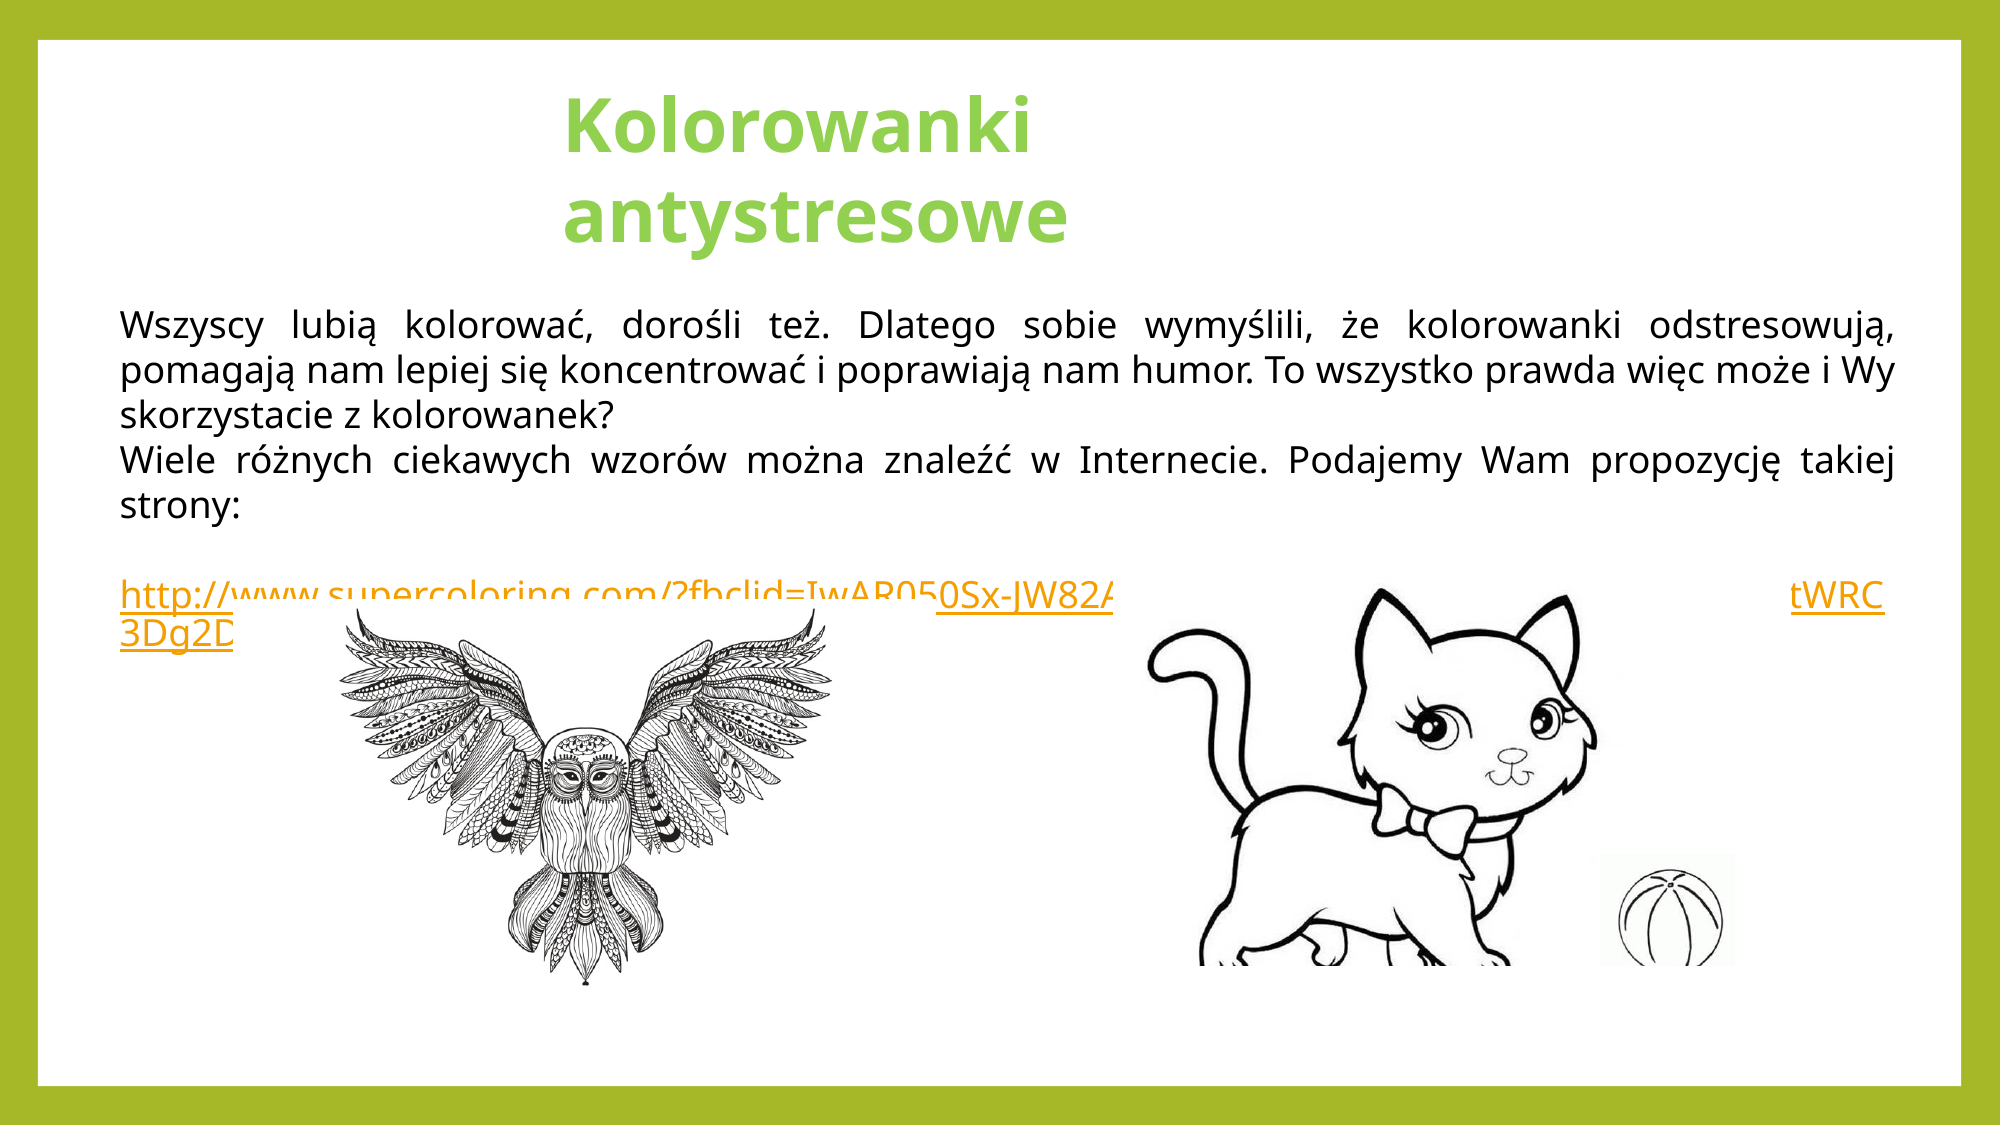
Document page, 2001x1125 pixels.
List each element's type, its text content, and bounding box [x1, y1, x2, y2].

text_box Wszyscy lubią kolorować, dorośli też. Dlatego sobie wymyślili, że kolorowanki odstresowują, pomagają nam lepiej się koncentrować i poprawiają nam humor. To wszystko prawda więc może i Wy skorzystacie z kolorowanek? Wiele różnych ciekawych wzorów można znaleźć w Internecie. Podajemy Wam propozycję takiej strony: http://www.supercoloring.com/?fbclid=IwAR050Sx-JW82AWJgIah3s_-udOXJ1tjUA5M9R2XWLGn6tWRC3Dg2D4X5CuA [104, 294, 1913, 720]
text_box Kolorowanki antystresowe [547, 69, 1453, 265]
picture [233, 599, 936, 995]
picture [1112, 538, 1792, 966]
